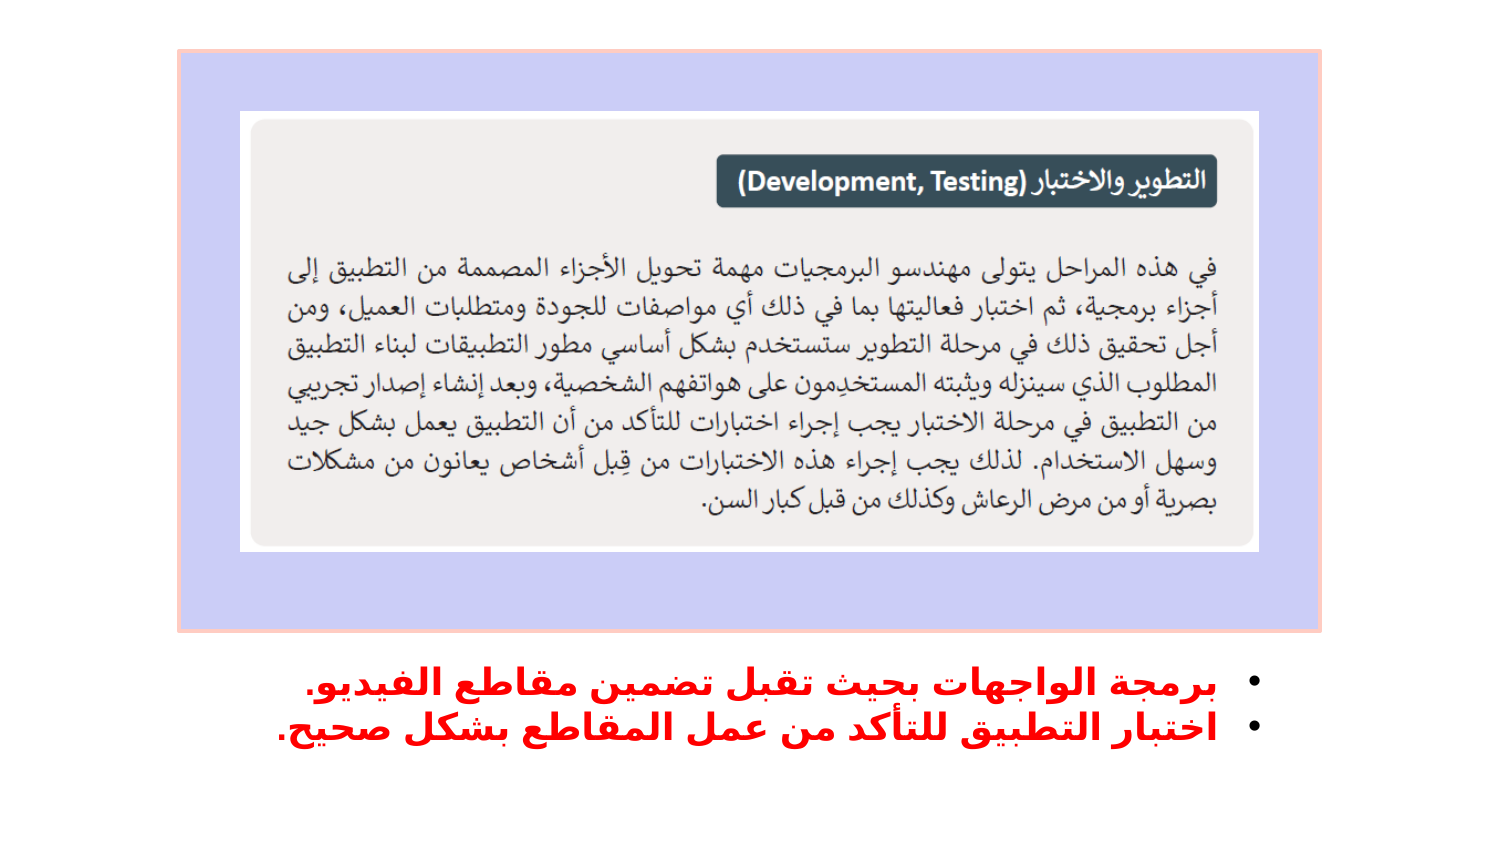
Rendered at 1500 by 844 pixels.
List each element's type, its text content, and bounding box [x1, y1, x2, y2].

text_box [177, 49, 1322, 633]
picture [239, 111, 1259, 552]
text_box برمجة الواجهات بحيث تقبل تضمين مقاطع الفيديو. اختبار التطبيق للتأكد من عمل المقاطع بشكل صحيح. [221, 638, 1278, 767]
